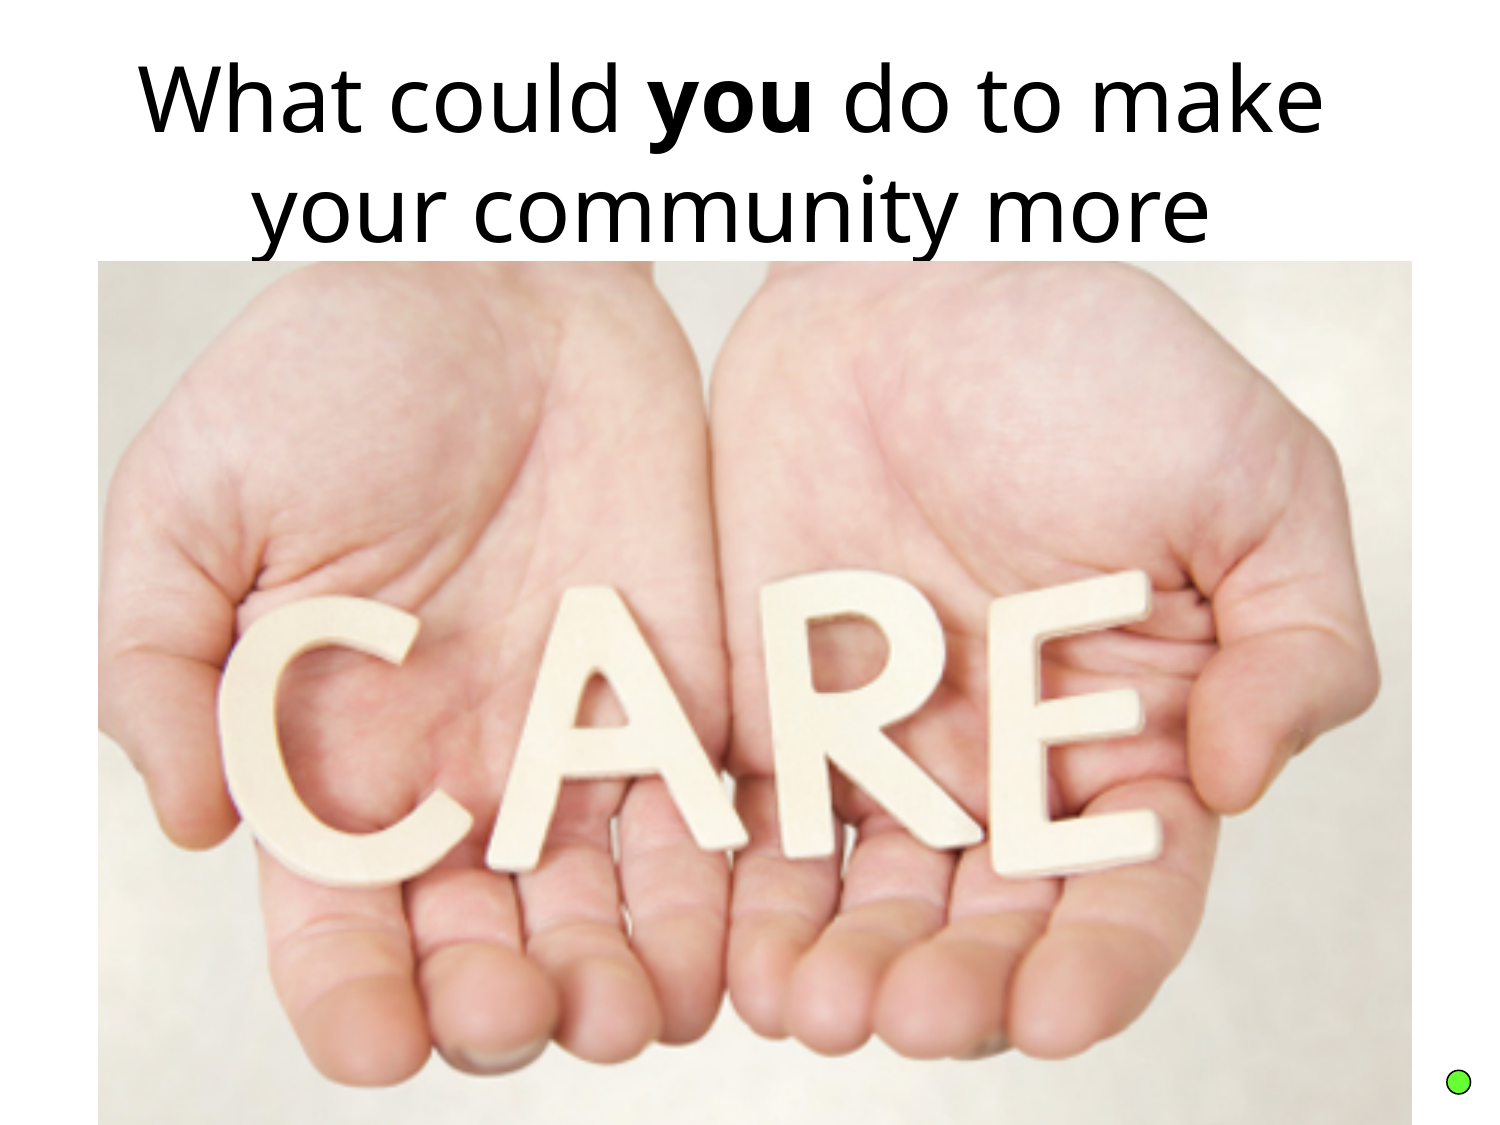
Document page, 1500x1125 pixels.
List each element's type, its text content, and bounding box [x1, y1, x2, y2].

text_box [1446, 1070, 1471, 1094]
picture [97, 261, 1412, 1125]
text_box What could you do to make your community more caring? [88, 33, 1376, 379]
